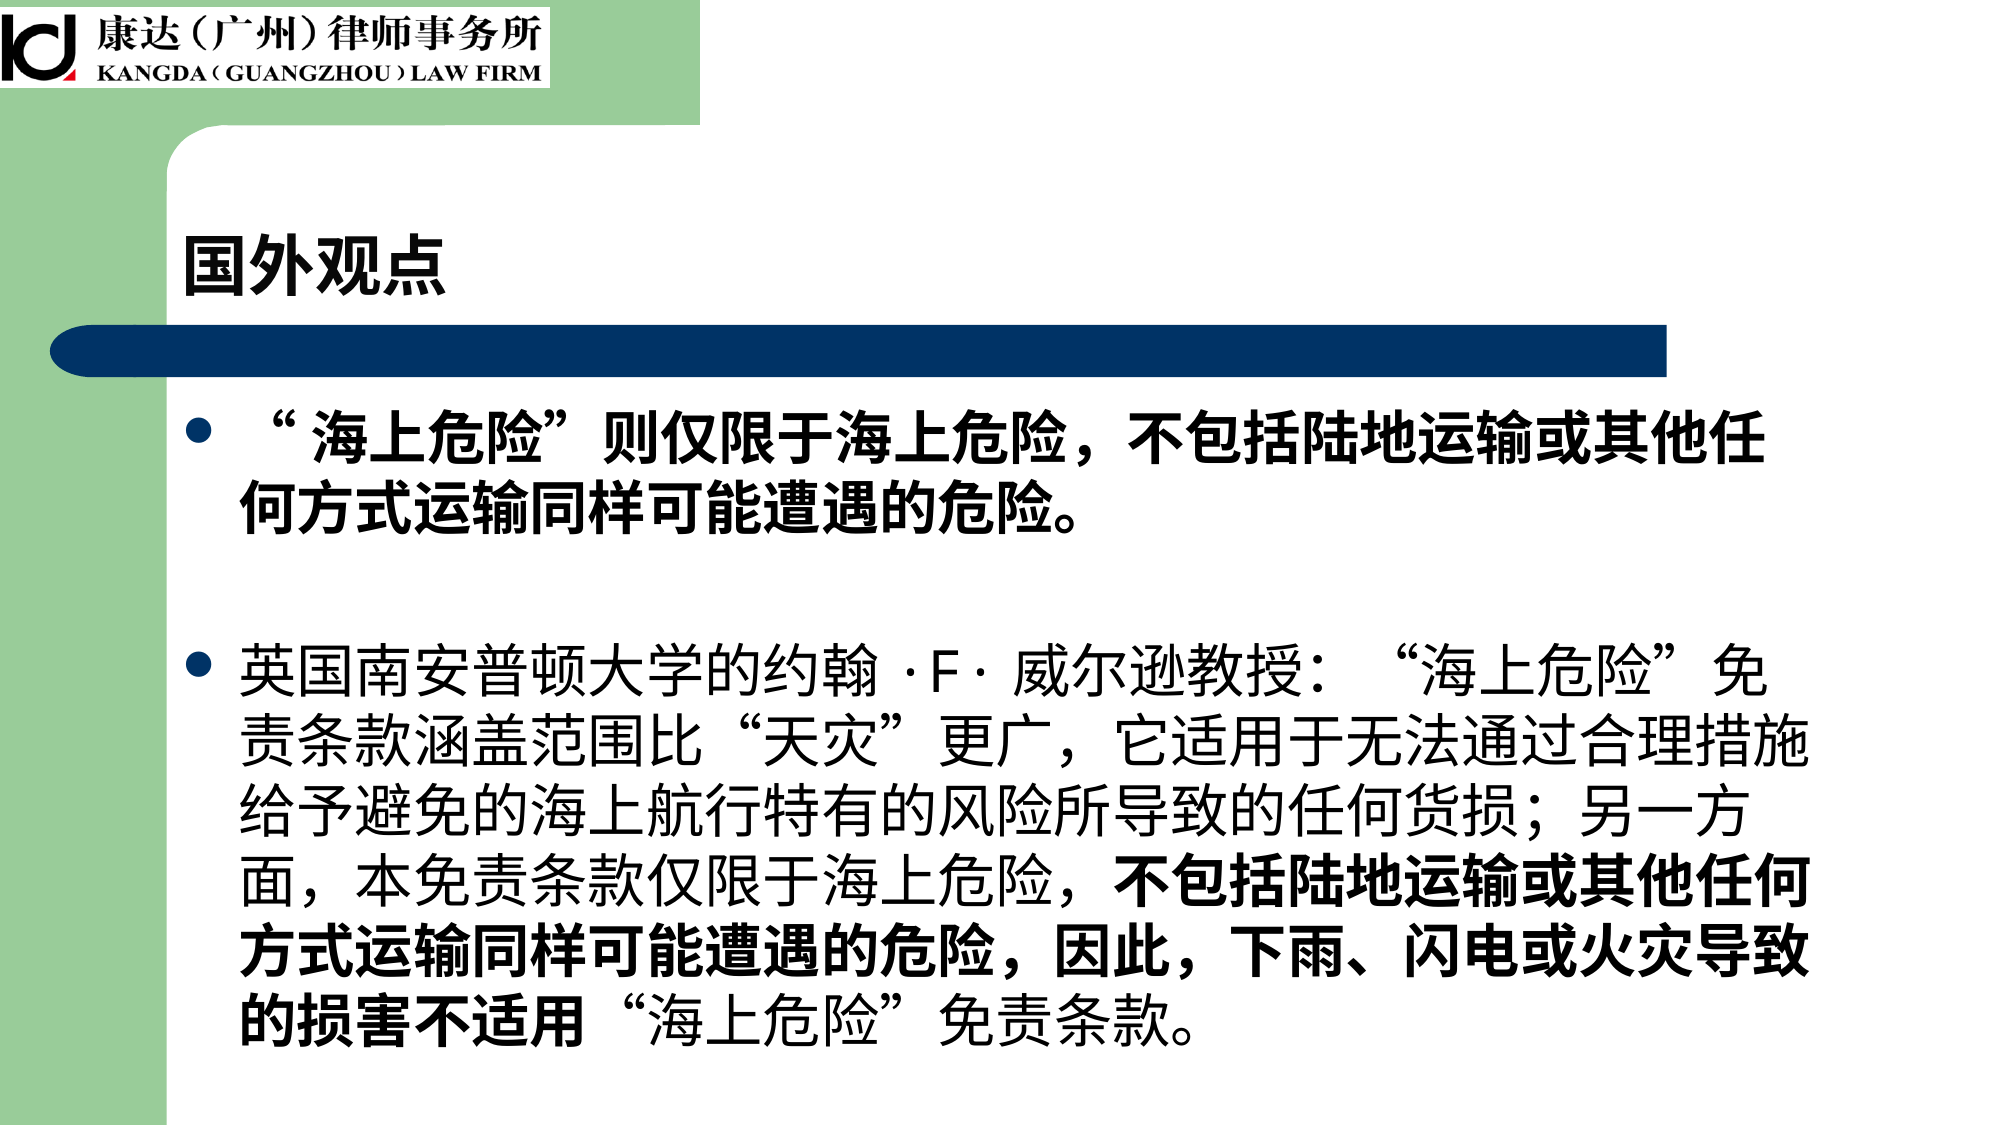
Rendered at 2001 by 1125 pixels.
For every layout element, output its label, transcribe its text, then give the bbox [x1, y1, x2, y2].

title 国外观点 [166, 124, 1901, 313]
list “海上危险”则仅限于海上危险，不包括陆地运输或其他任何方式运输同样可能遭遇的危险。 英国南安普顿大学的约翰·F·威尔逊教授：“海上危险”免责条款涵盖范围比“天灾”更广，它适用于无法通过合理措施给予避免的海上航行特有的风险所导致的任何货损；另一方面，本免责条款仅限于海上危险，不包括陆地运输或其他任何方式运输同样可能遭遇的危险，因此，下雨、闪电或火灾导致的损害不适用“海上危险”免责条款。 [167, 393, 1839, 1125]
picture [0, 7, 550, 88]
